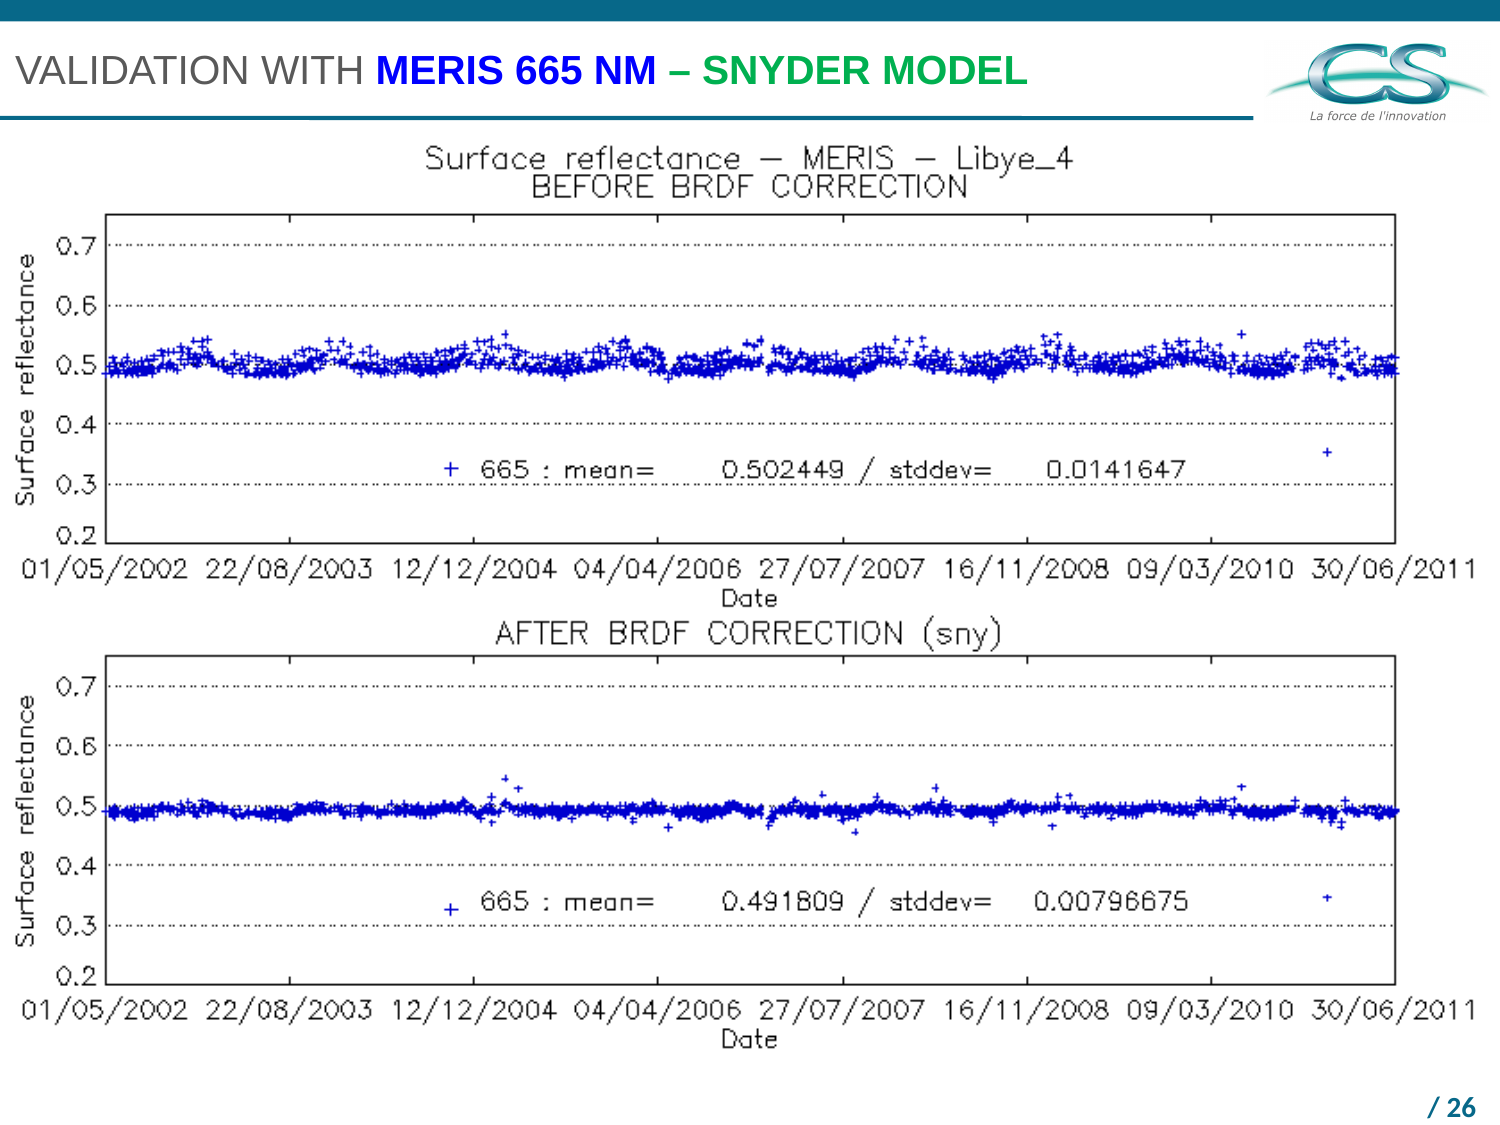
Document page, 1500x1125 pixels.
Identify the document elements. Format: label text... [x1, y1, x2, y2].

picture [0, 40, 1500, 1061]
subtitle Validation with MERIS 665 nm – SNYDER Model [0, 36, 1254, 102]
